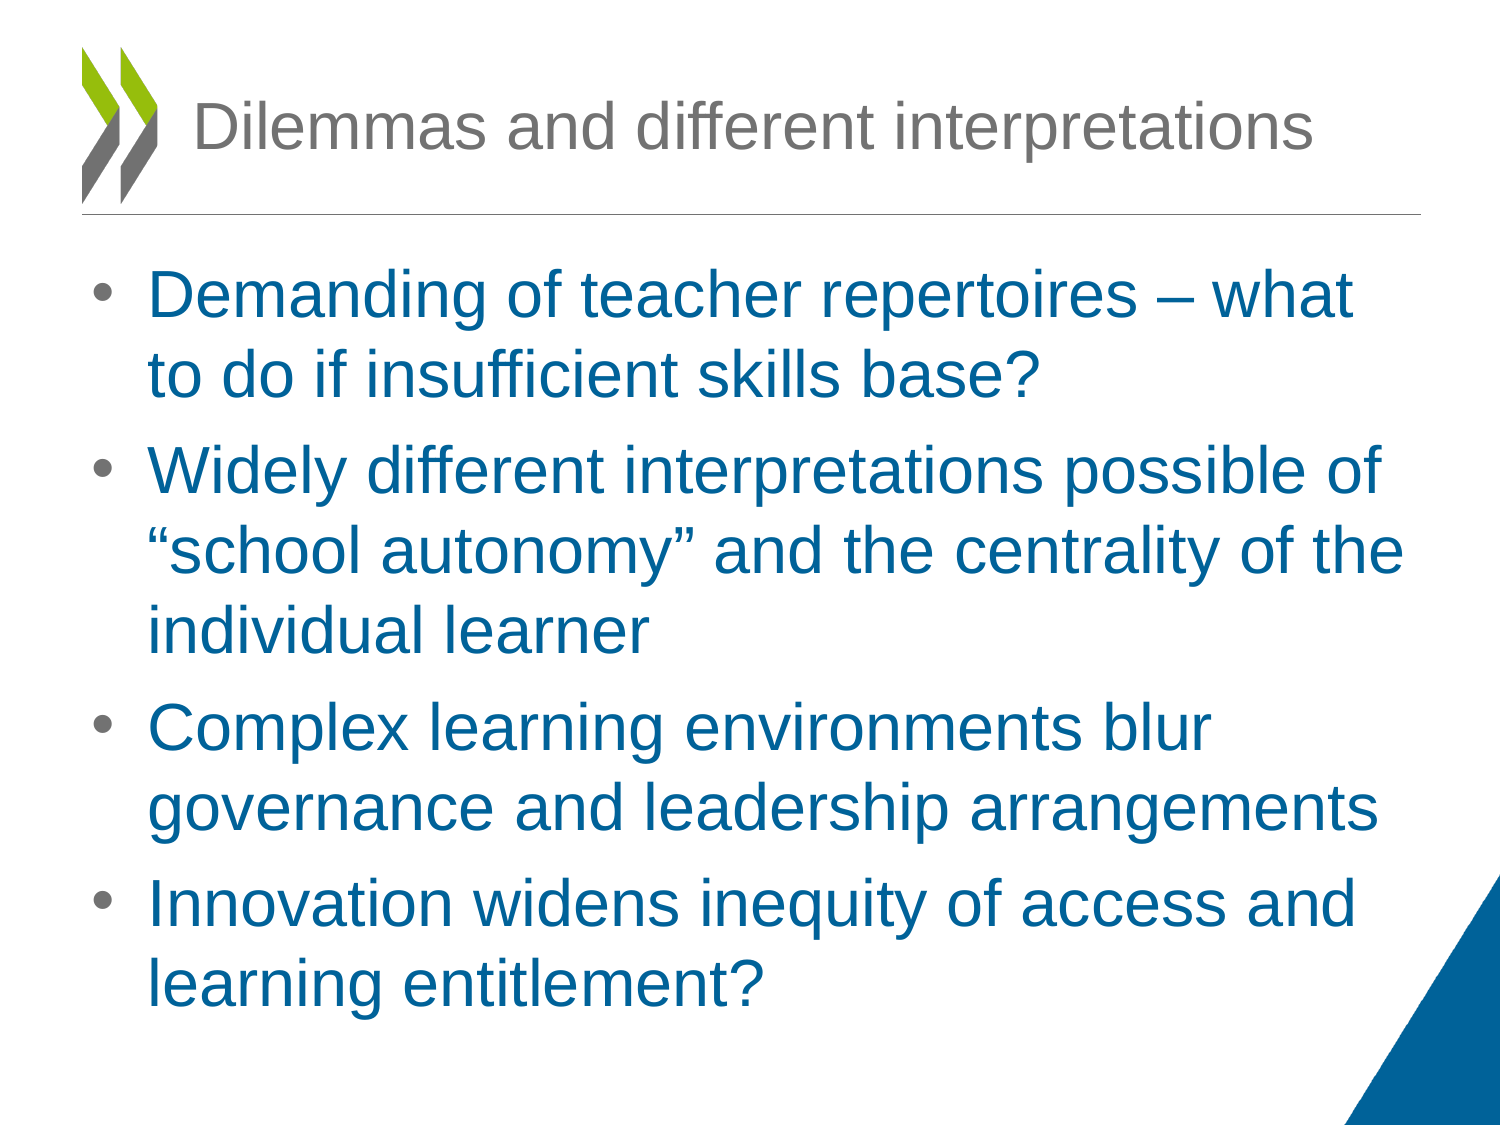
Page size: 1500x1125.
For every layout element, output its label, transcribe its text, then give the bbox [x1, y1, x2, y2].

title Dilemmas and different interpretations [177, 38, 1394, 207]
picture [1344, 874, 1500, 1125]
list Demanding of teacher repertoires – what to do if insufficient skills base? Widely different interpretations possible of “school autonomy” and the centrality of the individual learner Complex learning environments blur governance and leadership arrangements Innovation widens inequity of access and learning entitlement? [76, 243, 1425, 1071]
